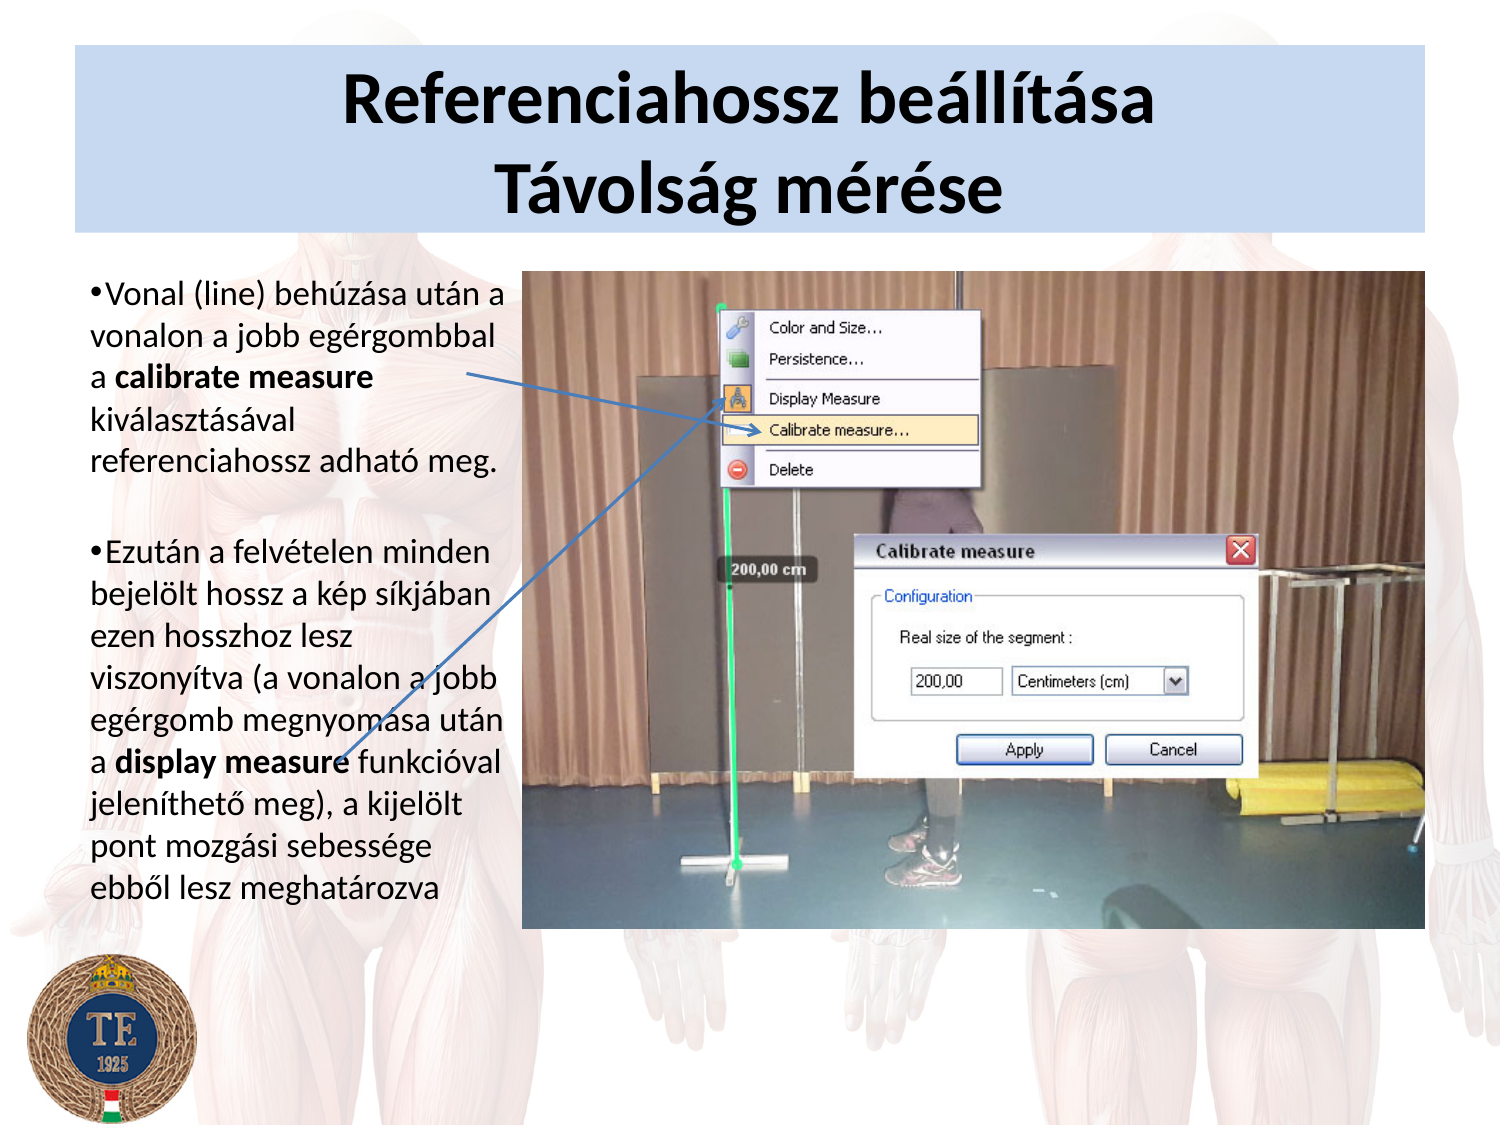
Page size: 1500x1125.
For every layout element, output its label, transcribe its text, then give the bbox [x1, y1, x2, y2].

title Referenciahossz beállítása Távolság mérése [75, 45, 1425, 233]
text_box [336, 396, 727, 764]
list Vonal (line) behúzása után a vonalon a jobb egérgombbal a calibrate measure kiválasztásával referenciahossz adható meg. Ezután a felvételen minden bejelölt hossz a kép síkjában ezen hosszhoz lesz viszonyítva (a vonalon a jobb egérgomb megnyomása után a display measure funkcióval jeleníthető meg), a kijelölt pont mozgási sebessége ebből lesz meghatározva [75, 262, 526, 929]
picture [0, 0, 1500, 1125]
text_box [466, 373, 763, 433]
